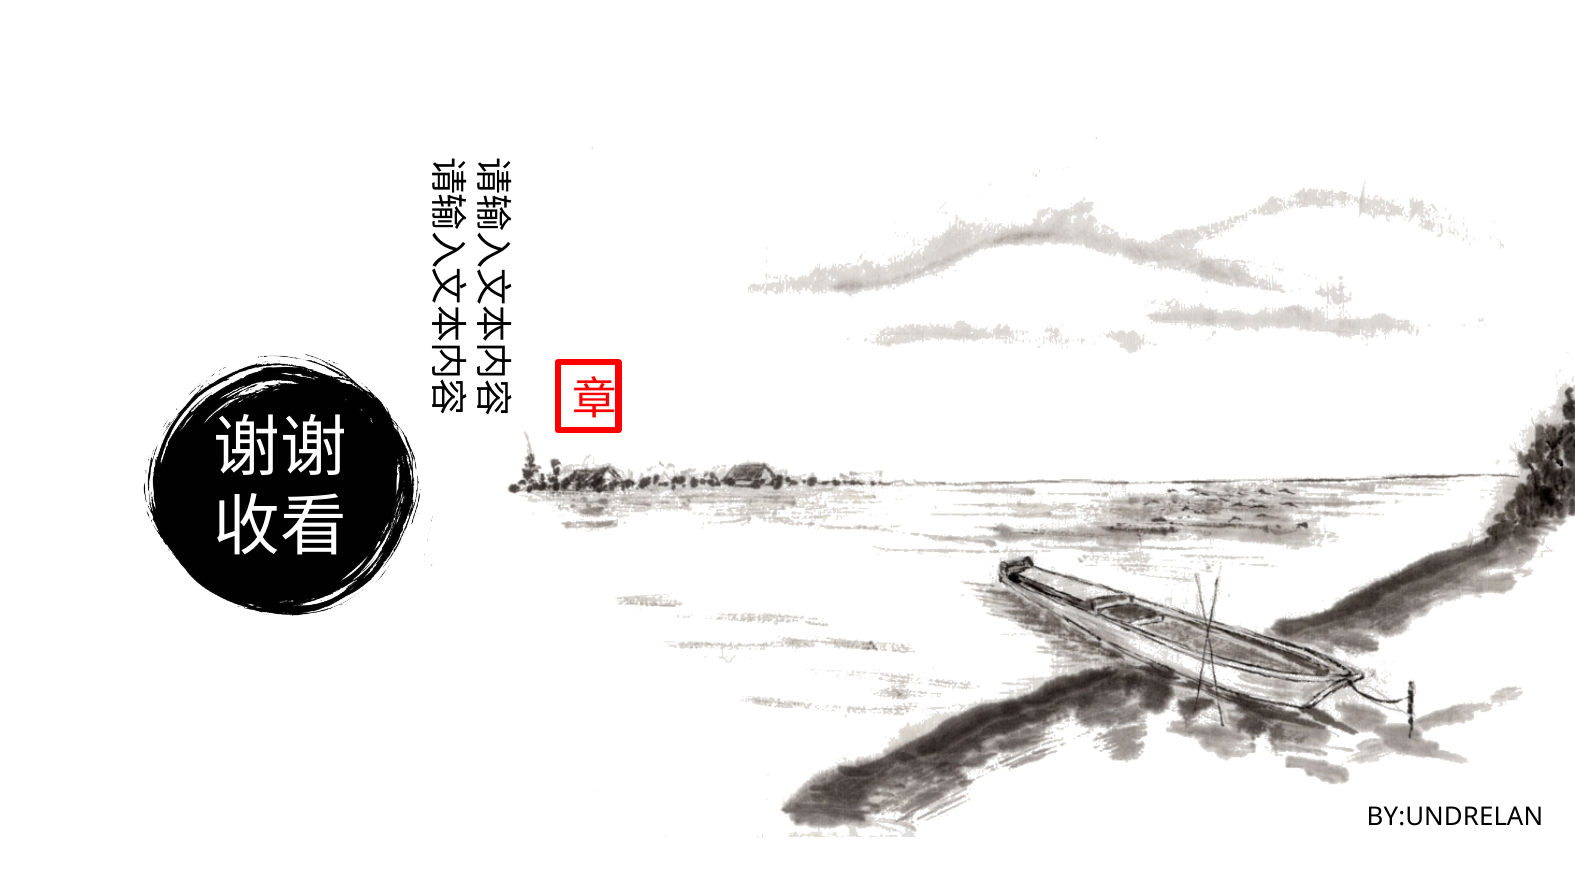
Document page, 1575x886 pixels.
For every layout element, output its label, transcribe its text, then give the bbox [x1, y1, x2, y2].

picture [133, 336, 433, 631]
picture [501, 77, 1575, 837]
text_box 请输入文本内容 请输入文本内容 [405, 142, 501, 435]
